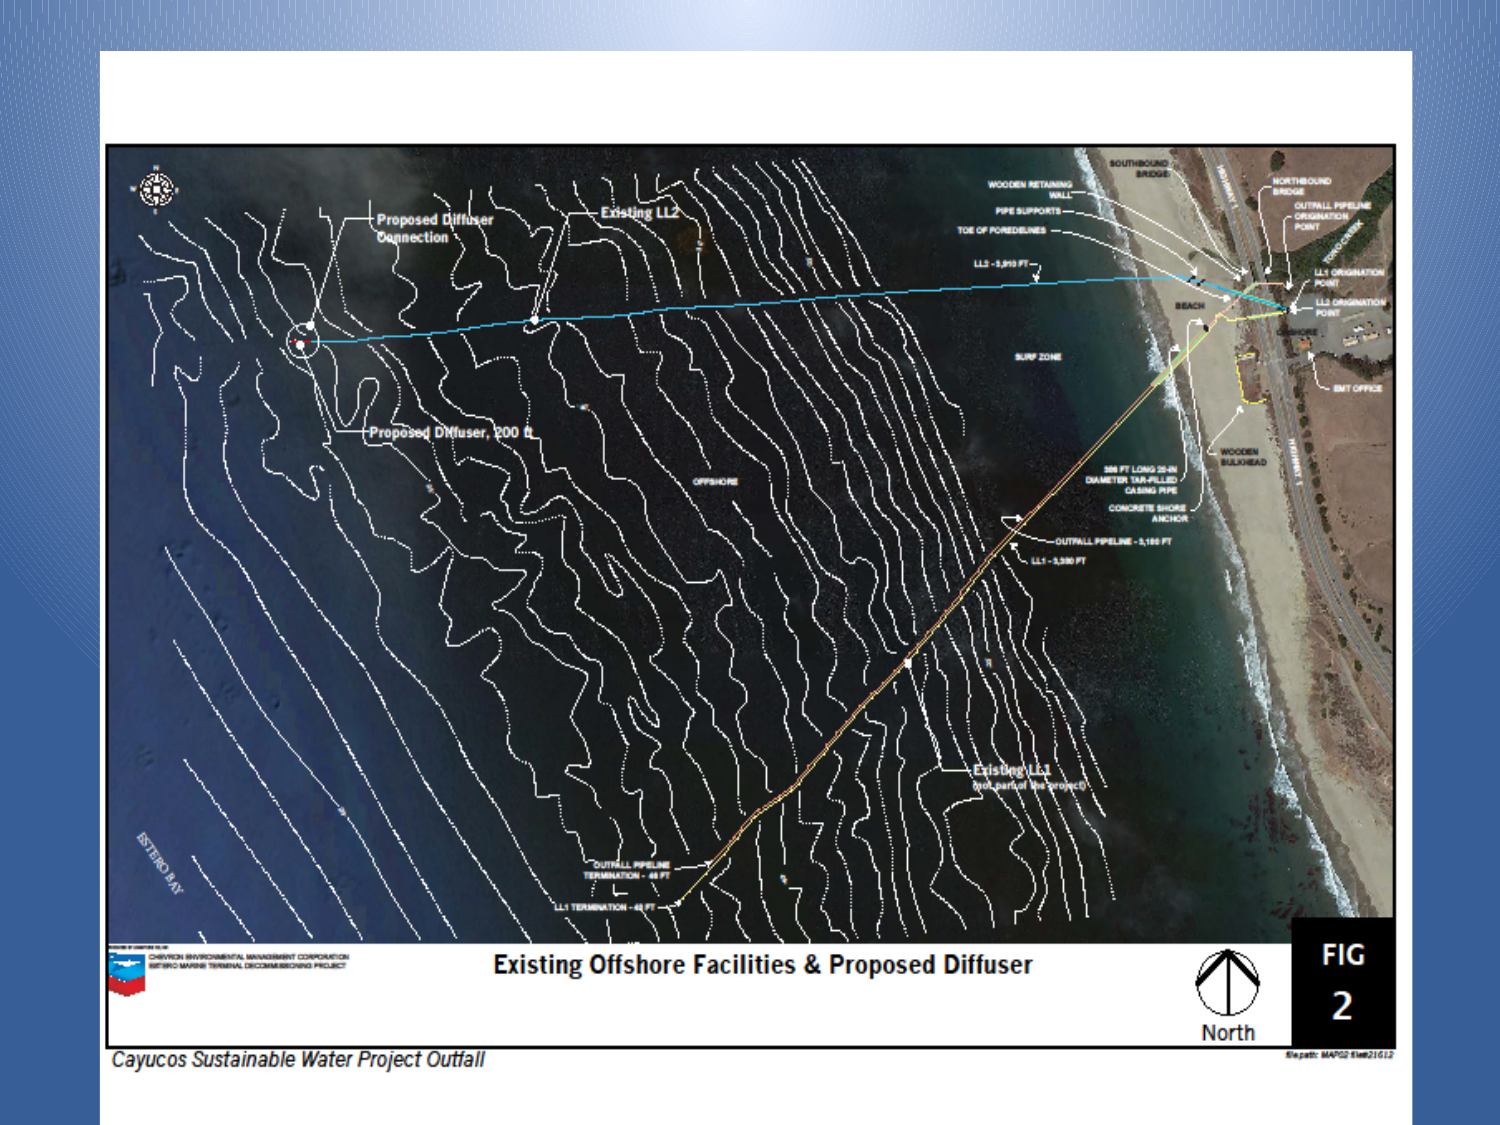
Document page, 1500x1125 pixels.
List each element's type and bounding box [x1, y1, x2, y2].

text_box [99, 51, 1413, 1125]
